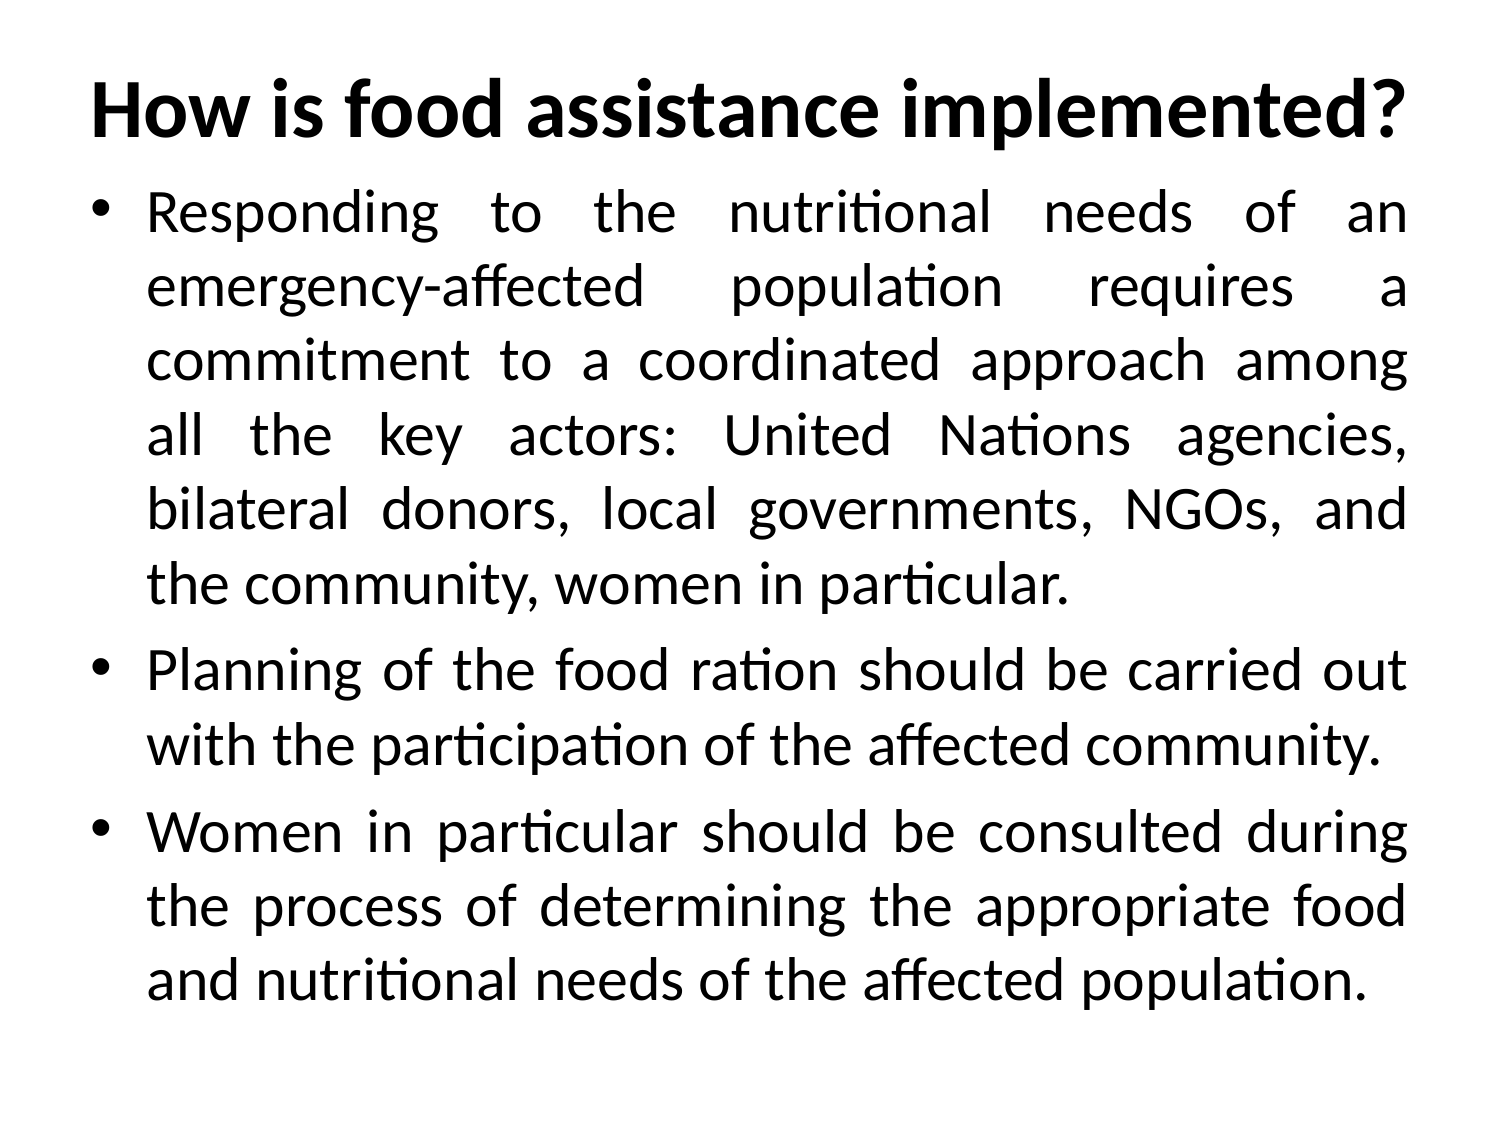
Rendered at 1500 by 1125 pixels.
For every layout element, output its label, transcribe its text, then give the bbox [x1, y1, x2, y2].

title How is food assistance implemented? [75, 45, 1425, 162]
list Responding to the nutritional needs of an emergency-affected population requires a commitment to a coordinated approach among all the key actors: United Nations agencies, bilateral donors, local governments, NGOs, and the community, women in particular. Planning of the food ration should be carried out with the participation of the affected community. Women in particular should be consulted during the process of determining the appropriate food and nutritional needs of the affected population. [75, 162, 1425, 1075]
